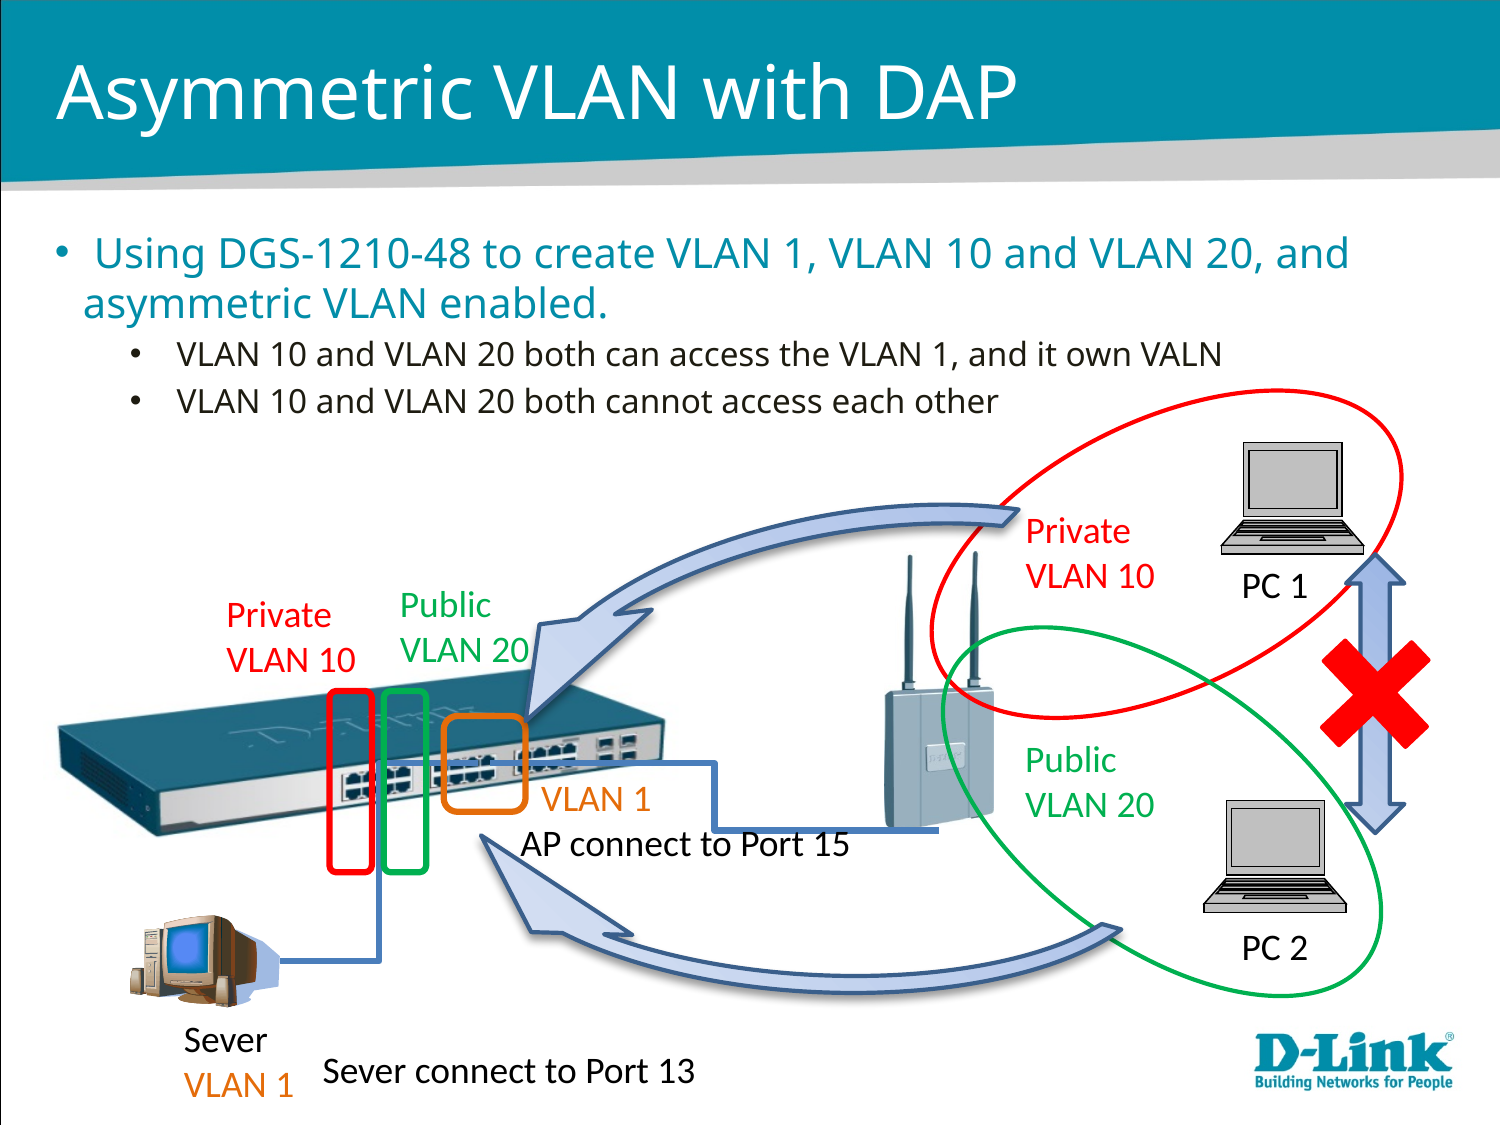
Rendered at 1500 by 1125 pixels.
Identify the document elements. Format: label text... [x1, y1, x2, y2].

title Asymmetric VLAN with DAP [41, 0, 1447, 183]
picture [0, 0, 1500, 1125]
list Using DGS-1210-48 to create VLAN 1, VLAN 10 and VLAN 20, and asymmetric VLAN enabled. VLAN 10 and VLAN 20 both can access the VLAN 1, and it own VALN VLAN 10 and VLAN 20 both cannot access each other [39, 218, 1446, 962]
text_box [43, 419, 1438, 1114]
